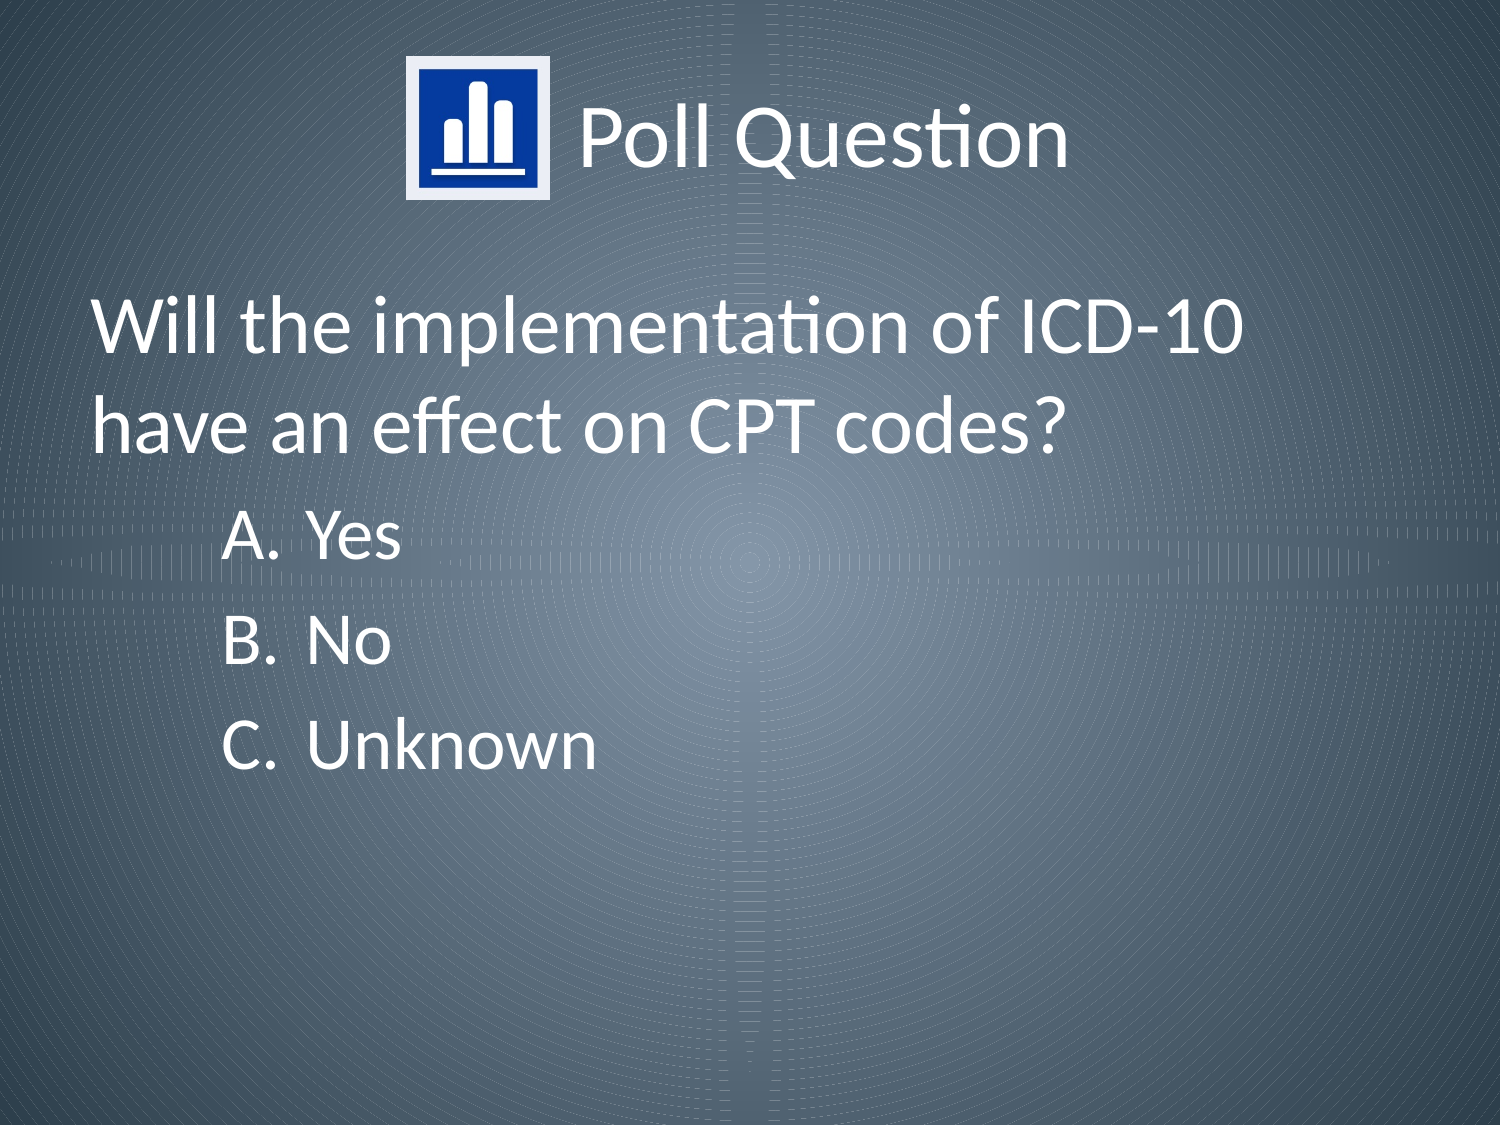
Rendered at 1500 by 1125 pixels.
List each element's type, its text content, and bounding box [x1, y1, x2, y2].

title Poll Question [150, 37, 1500, 225]
list Will the implementation of ICD-10 have an effect on CPT codes? Yes No Unknown [75, 262, 1425, 1005]
picture [405, 55, 551, 201]
